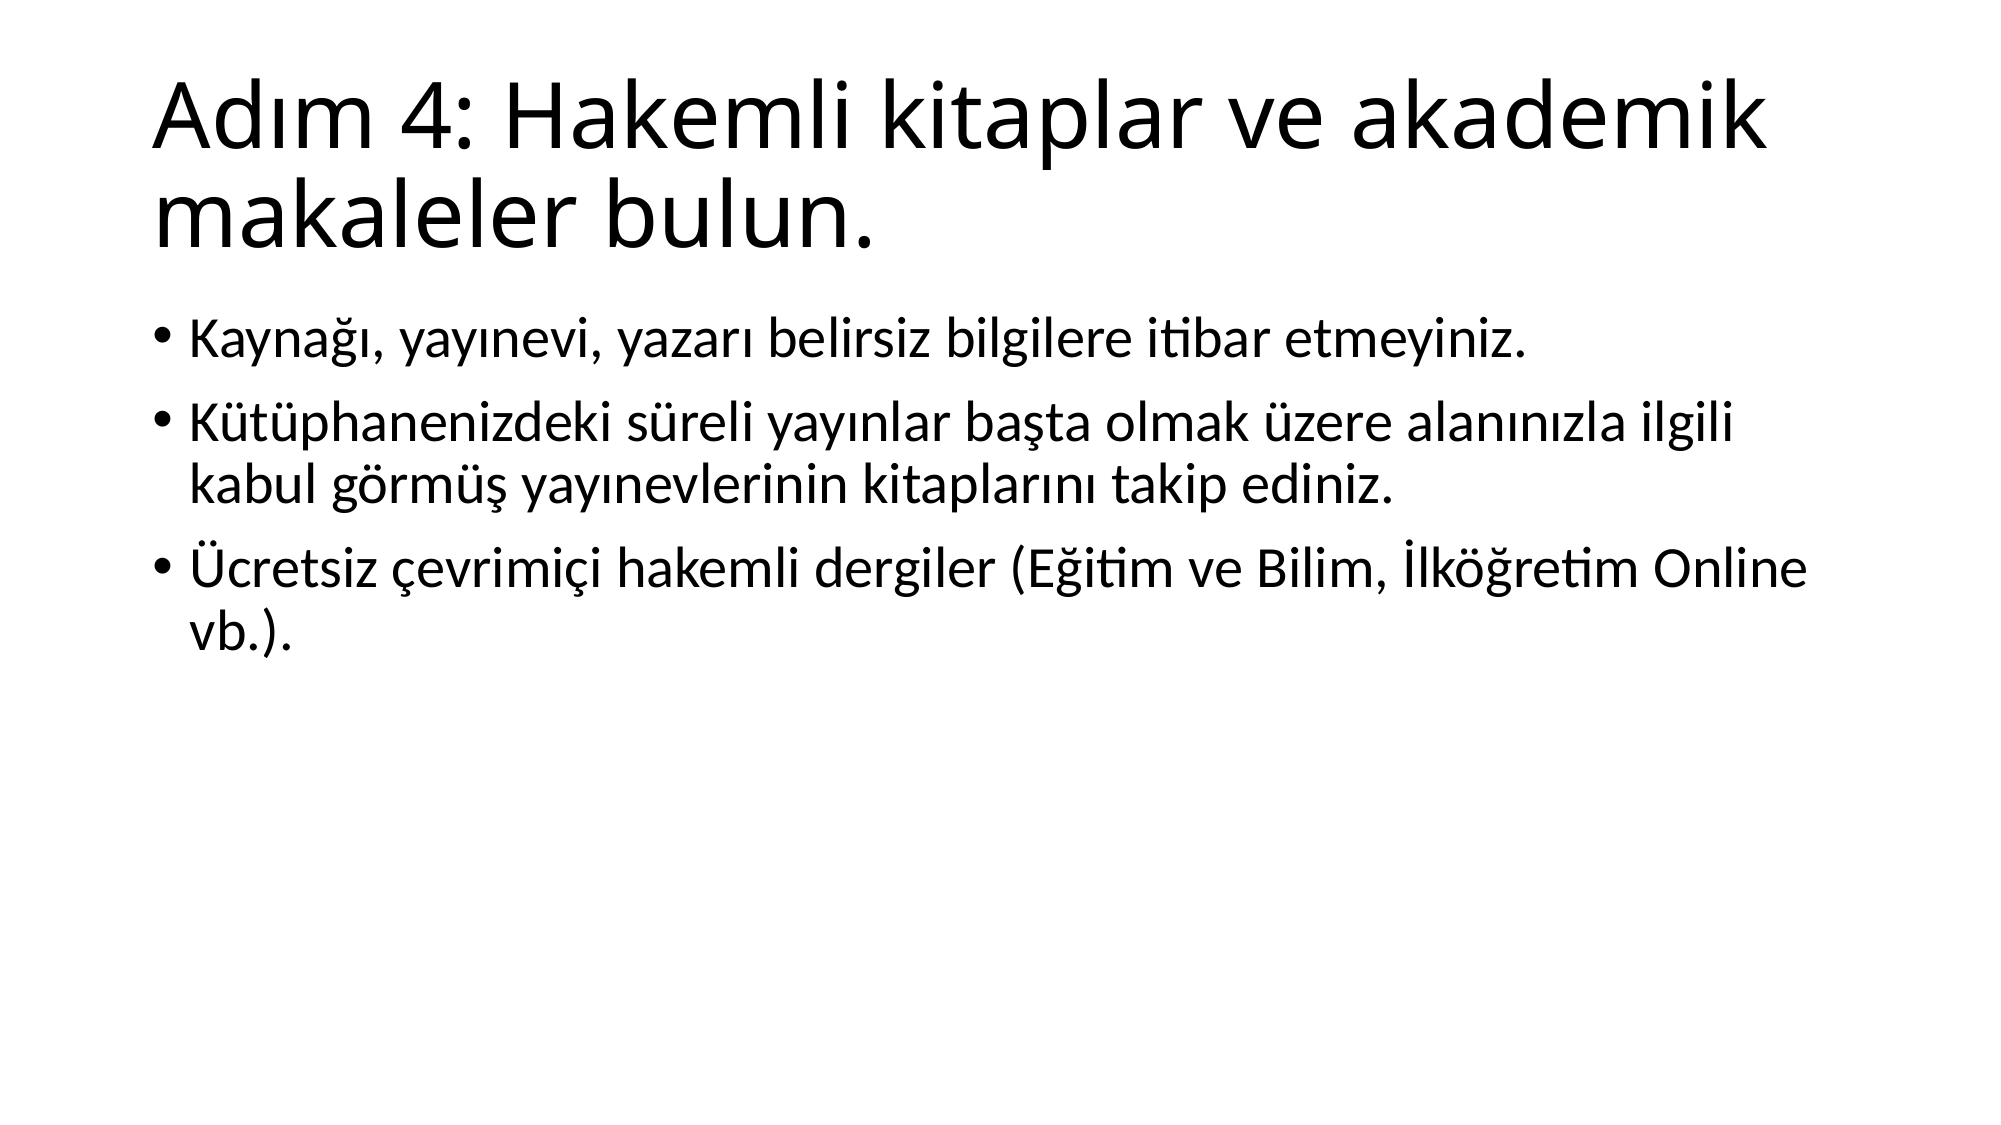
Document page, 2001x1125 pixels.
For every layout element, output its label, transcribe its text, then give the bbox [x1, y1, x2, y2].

title Adım 4: Hakemli kitaplar ve akademik makaleler bulun. [137, 59, 1863, 278]
list Kaynağı, yayınevi, yazarı belirsiz bilgilere itibar etmeyiniz. Kütüphanenizdeki süreli yayınlar başta olmak üzere alanınızla ilgili kabul görmüş yayınevlerinin kitaplarını takip ediniz. Ücretsiz çevrimiçi hakemli dergiler (Eğitim ve Bilim, İlköğretim Online vb.). [137, 299, 1863, 1014]
